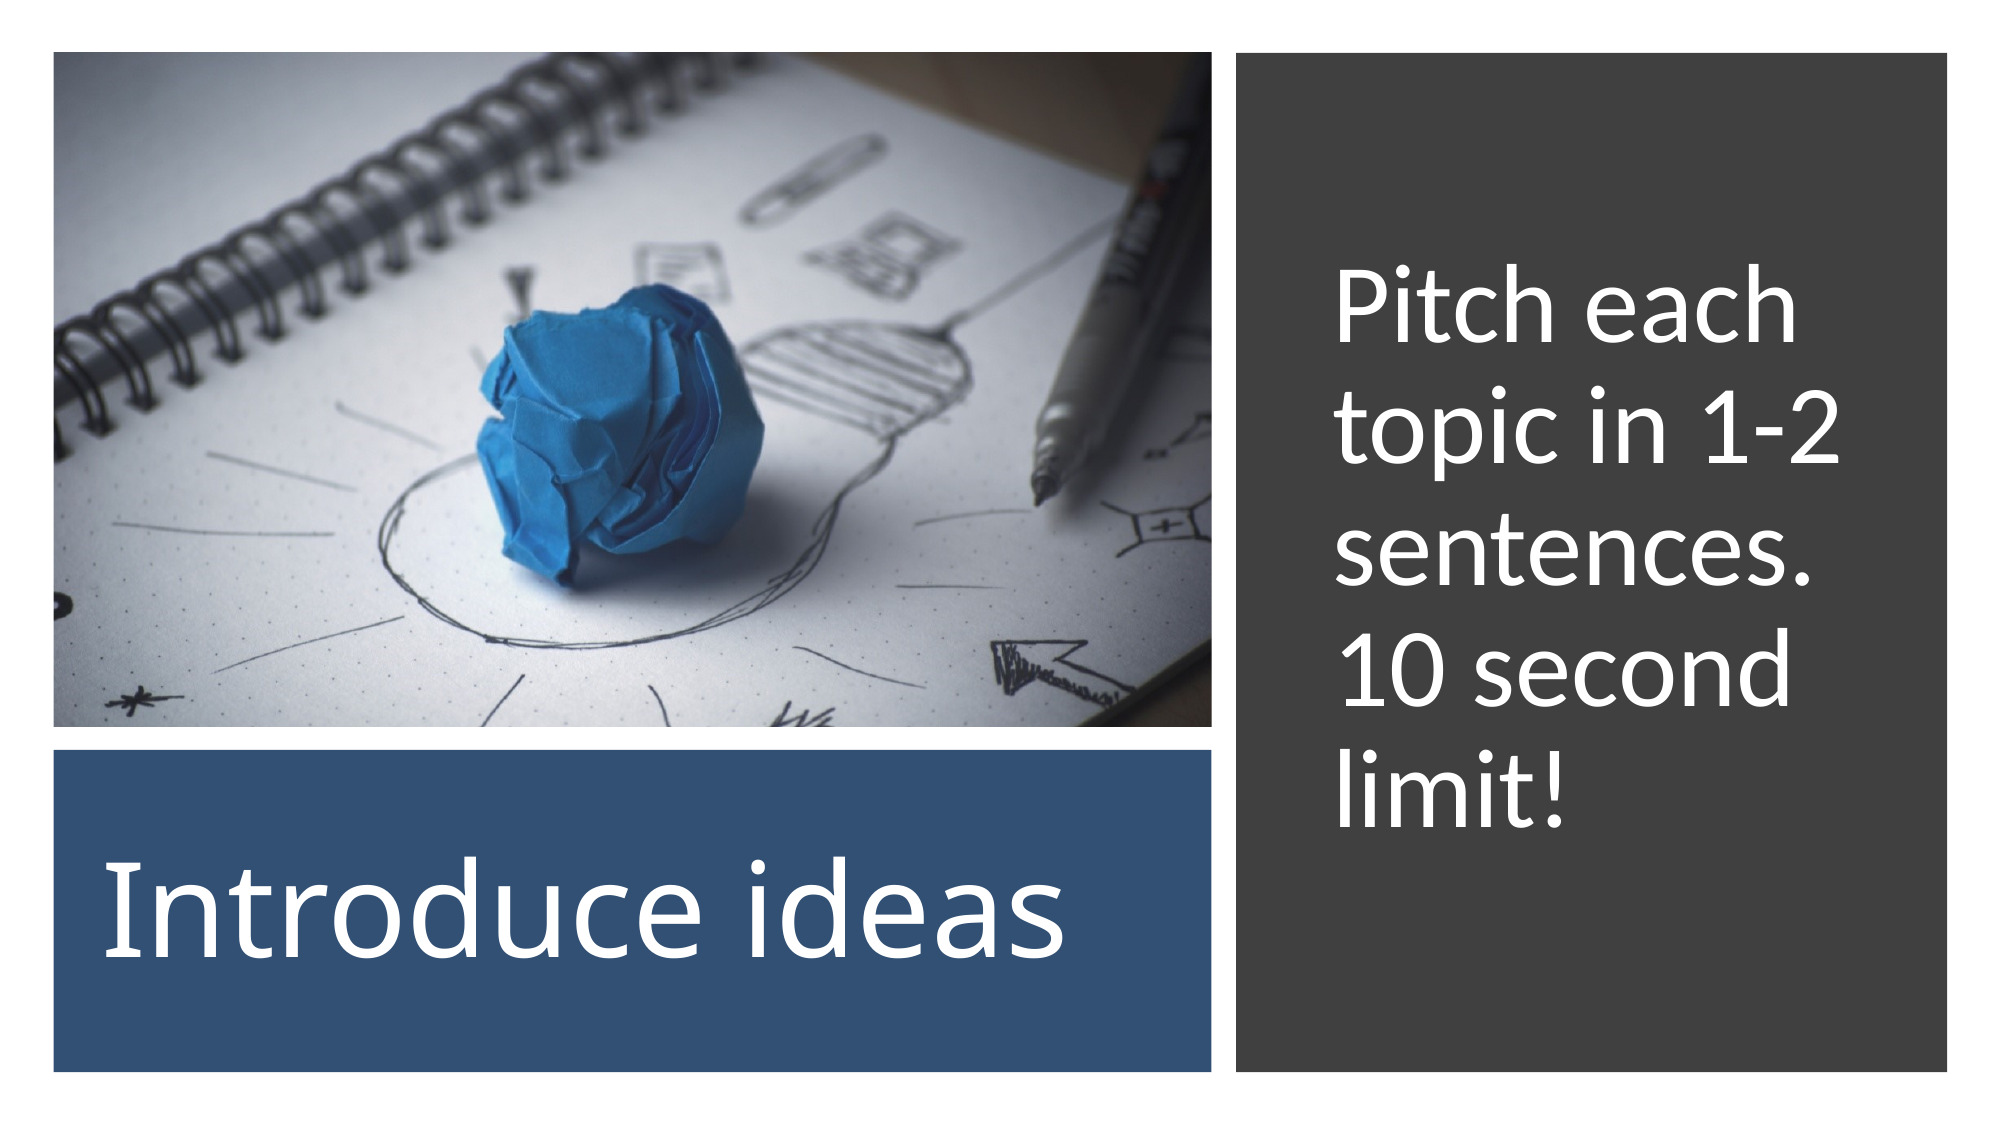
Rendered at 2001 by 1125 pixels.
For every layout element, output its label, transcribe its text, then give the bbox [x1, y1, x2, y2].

text_box [1235, 52, 1948, 1073]
title Introduce ideas [85, 782, 1168, 1049]
text_box [53, 749, 1212, 1073]
list Pitch each topic in 1-2 sentences. 10 second limit! [1317, 150, 1879, 947]
picture [53, 52, 1212, 727]
